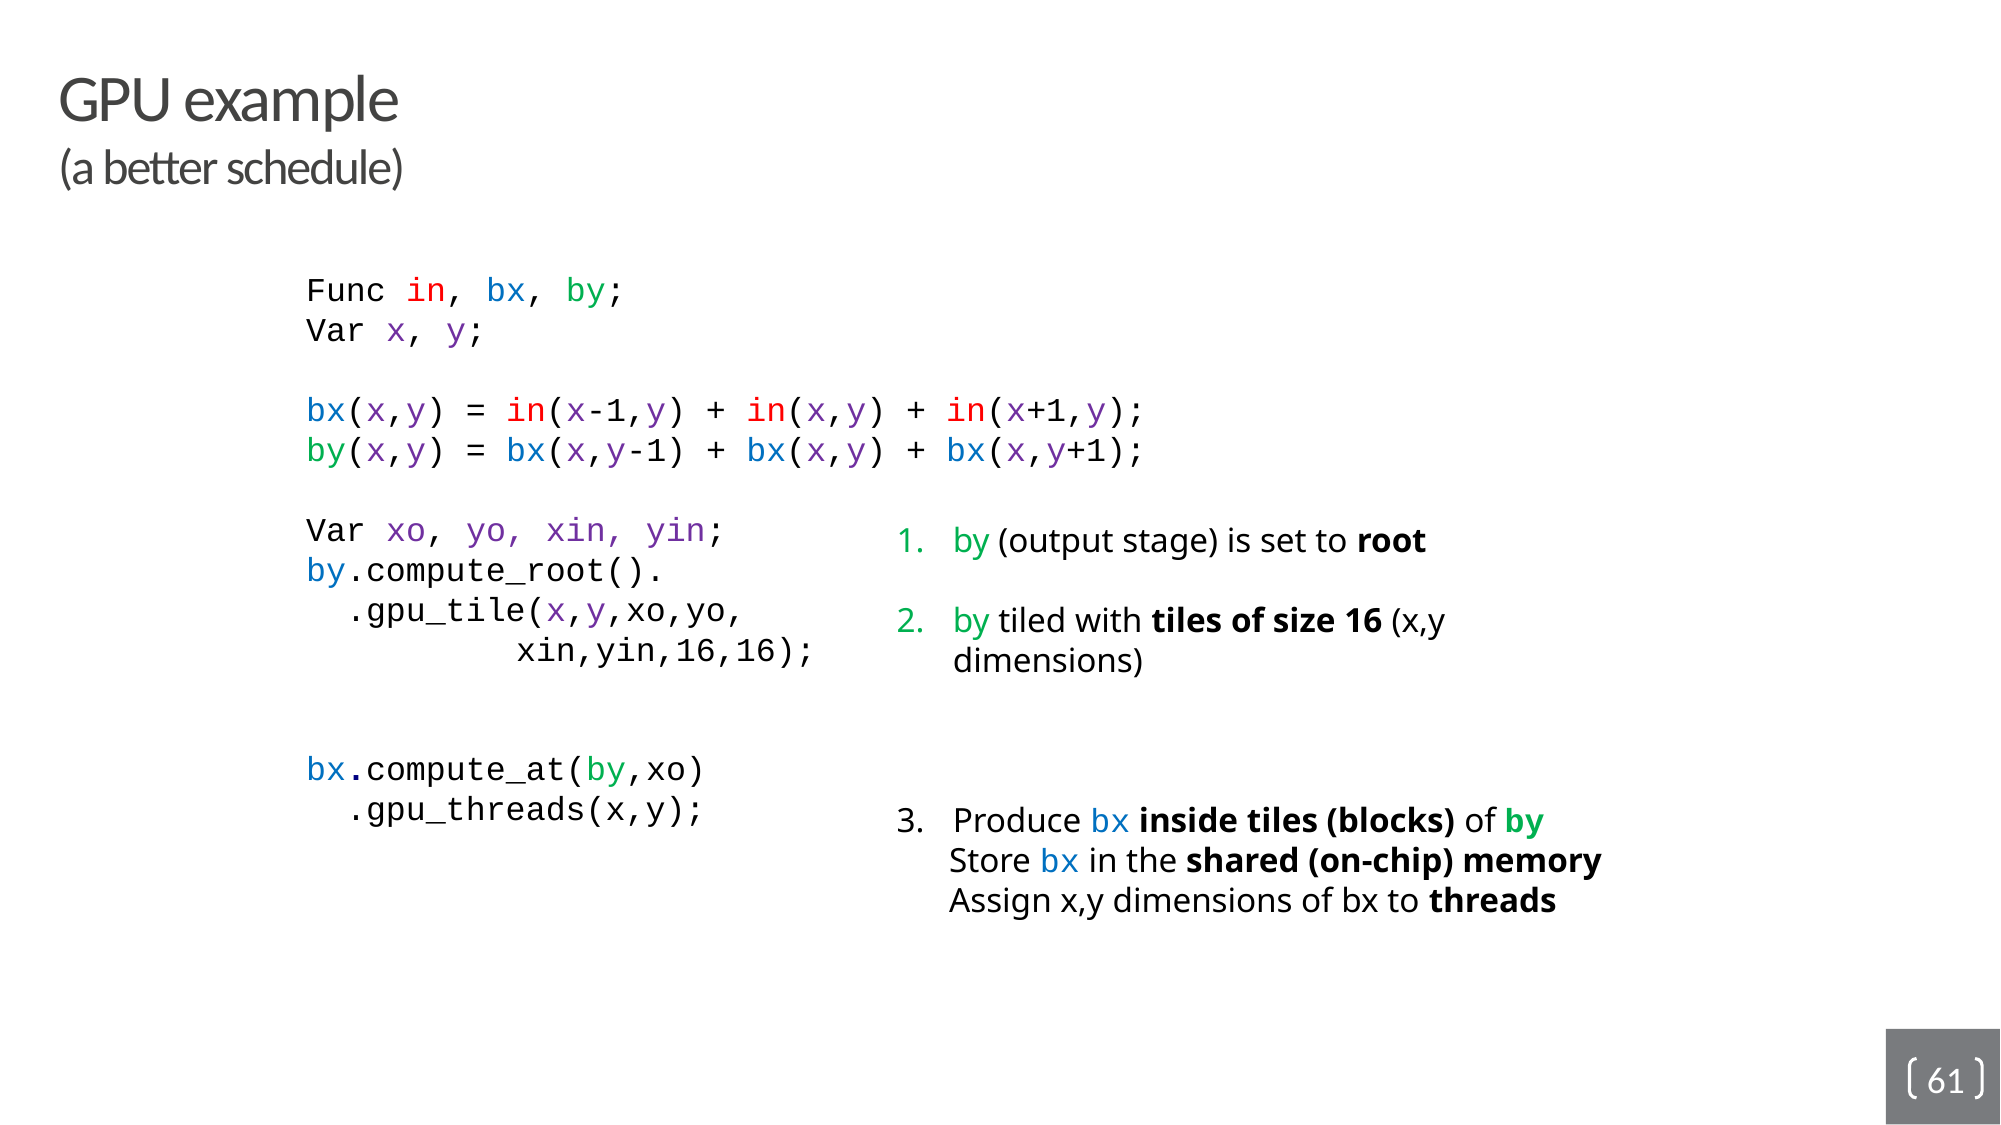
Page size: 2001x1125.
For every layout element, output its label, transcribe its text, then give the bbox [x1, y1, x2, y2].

text_box by (output stage) is set to root by tiled with tiles of size 16 (x,y dimensions) Produce bx inside tiles (blocks) of by Store bx in the shared (on-chip) memory Assign x,y dimensions of bx to threads [881, 512, 1632, 984]
text_box Func in, bx, by; Var x, y; bx(x,y) = in(x-1,y) + in(x,y) + in(x+1,y); by(x,y) = bx(x,y-1) + bx(x,y) + bx(x,y+1); Var xo, yo, xin, yin; by.compute_root(). .gpu_tile(x,y,xo,yo, xin,yin,16,16); bx.compute_at(by,xo) .gpu_threads(x,y); [291, 261, 1473, 1115]
title GPU example (a better schedule) [43, 45, 1957, 205]
slide_number 61 [1907, 1056, 1984, 1100]
